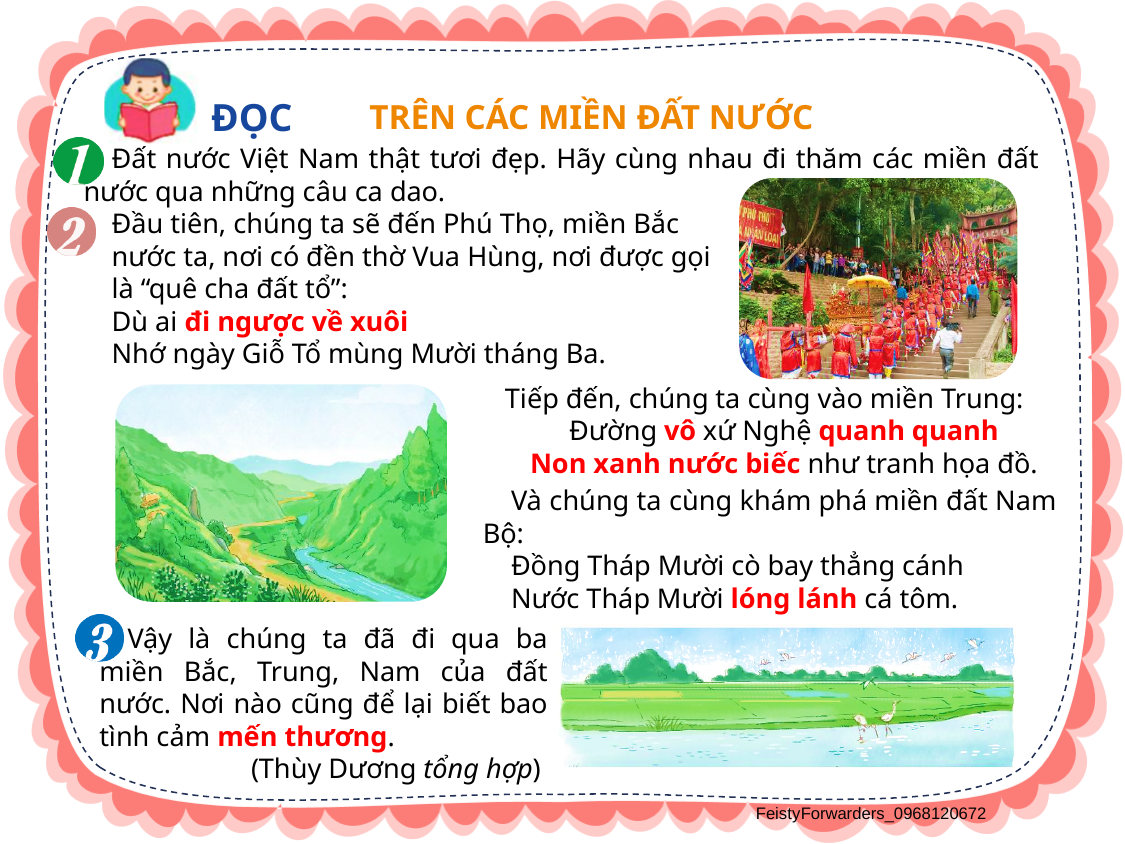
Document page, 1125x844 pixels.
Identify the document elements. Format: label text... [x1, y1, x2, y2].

text_box TRÊN CÁC MIỀN ĐẤT NƯỚC [336, 69, 847, 145]
picture [0, 0, 1125, 844]
text_box Đất nước Việt Nam thật tươi đẹp. Hãy cùng nhau đi thăm các miền đất nước qua những câu ca dao. Đầu tiên, chúng ta sẽ đến Phú Thọ, miền Bắc nước ta, nơi có đền thờ Vua Hùng, nơi được gọi là “quê cha đất tổ”: Dù ai đi ngược về xuôi Nhớ ngày Giỗ Tổ mùng Mười tháng Ba. [68, 134, 1054, 377]
text_box Vậy là chúng ta đã đi qua ba miền Bắc, Trung, Nam của đất nước. Nơi nào cũng để lại biết bao tình cảm mến thương. (Thùy Dương tổng hợp) [84, 614, 563, 792]
text_box Tiếp đến, chúng ta cùng vào miền Trung: Đường vô xứ Nghệ quanh quanh Non xanh nước biếc như tranh họa đồ. [462, 373, 1078, 486]
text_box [104, 57, 319, 145]
text_box Và chúng ta cùng khám phá miền đất Nam Bộ: Đồng Tháp Mười cò bay thẳng cánh Nước Tháp Mười lóng lánh cá tôm. [468, 476, 1072, 621]
